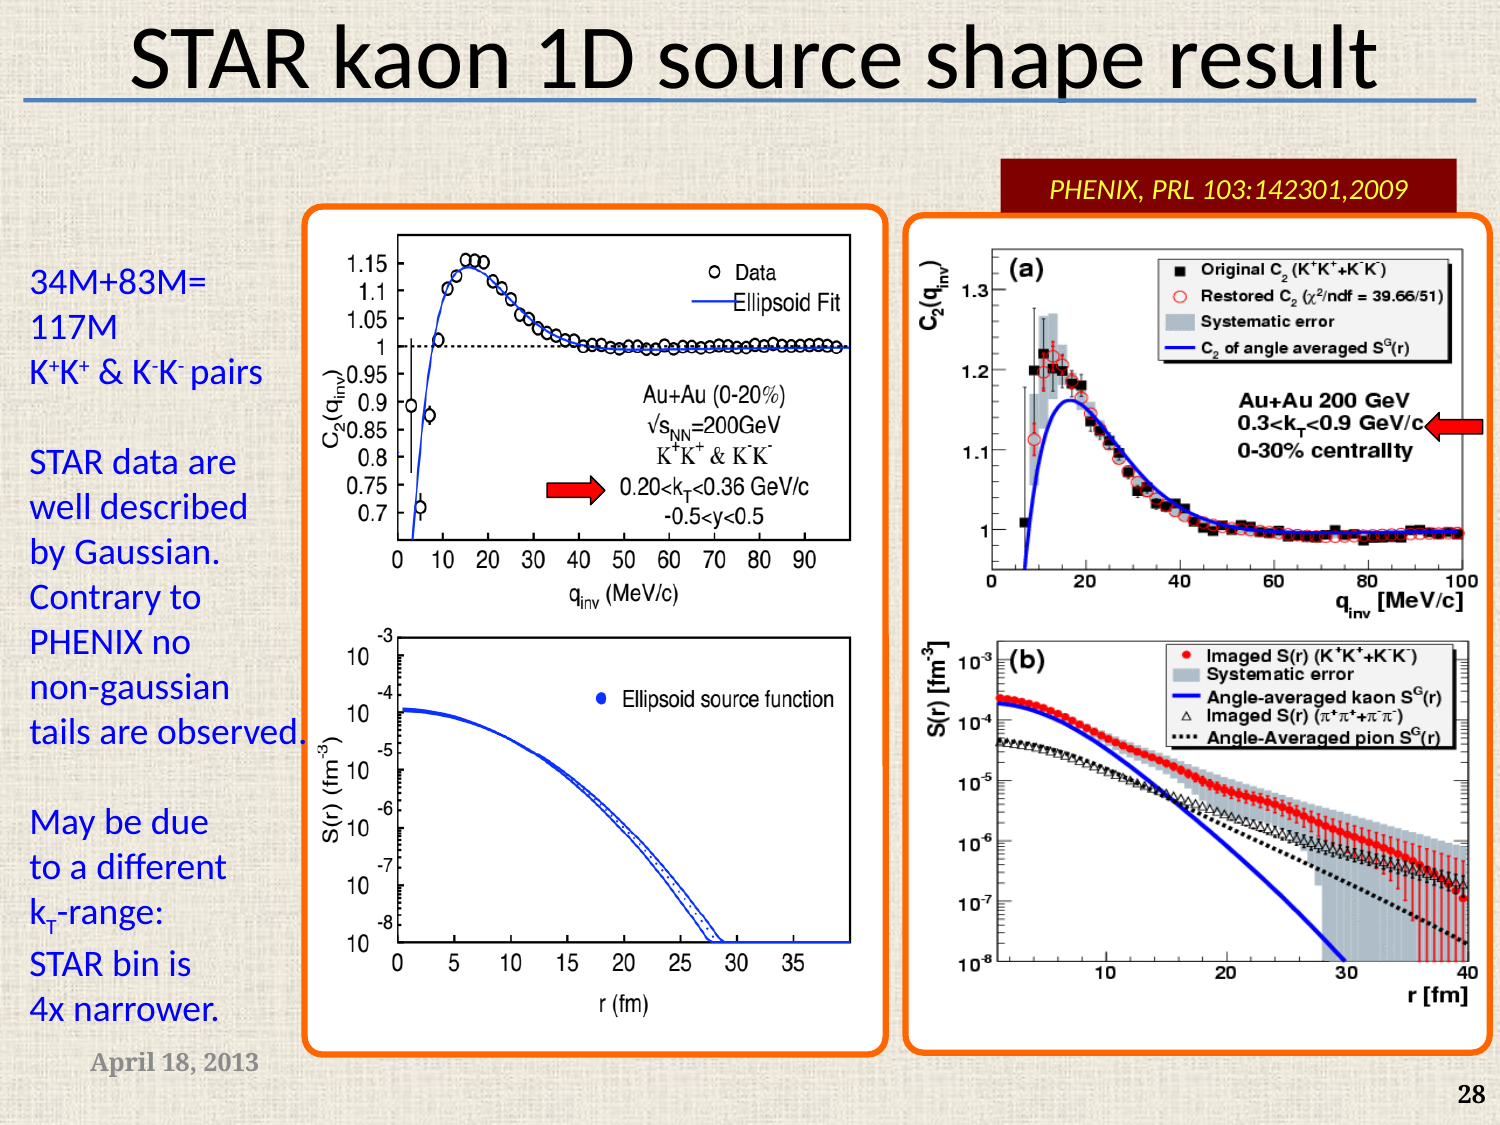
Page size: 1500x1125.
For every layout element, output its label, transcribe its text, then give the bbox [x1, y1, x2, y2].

text_box 34M+83M= 117M K+K+ & K-K- pairs STAR data are well described by Gaussian. Contrary to PHENIX no non-gaussian tails are observed. May be due to a different kT-range: STAR bin is 4x narrower. [14, 249, 312, 1036]
text_box [0, 0, 1500, 1125]
list PHENIX, PRL 103:142301,2009 [1000, 158, 1457, 213]
text_box [304, 206, 886, 1055]
slide_number 28 [1150, 1066, 1500, 1125]
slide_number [75, 1024, 425, 1099]
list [317, 214, 868, 1032]
title STAR kaon 1D source shape result [53, 0, 1479, 146]
text_box [905, 1013, 1490, 1053]
text_box [905, 215, 1490, 236]
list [910, 229, 1486, 1013]
